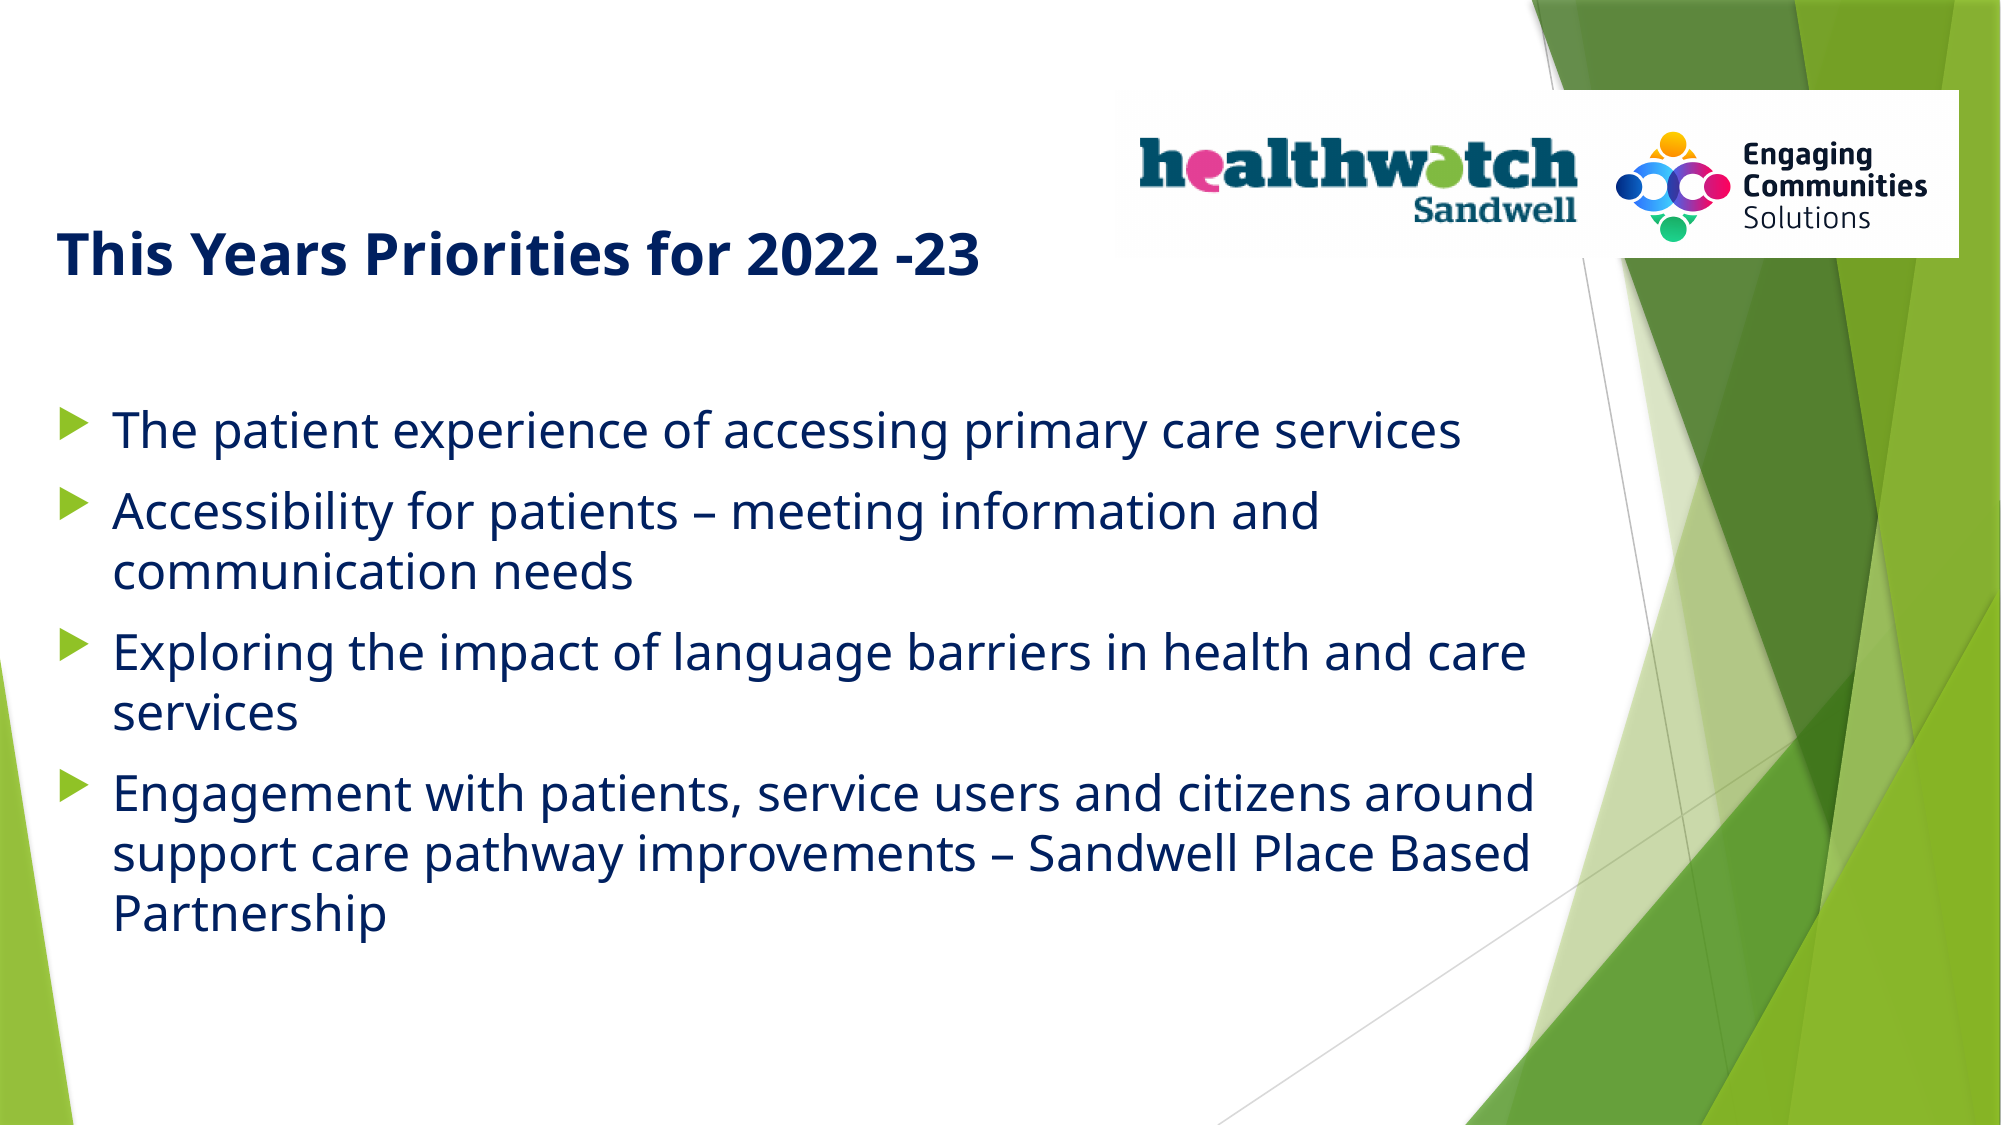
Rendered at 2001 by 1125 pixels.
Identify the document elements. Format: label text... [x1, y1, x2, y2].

picture [1114, 89, 1960, 259]
list This Years Priorities for 2022 -23 The patient experience of accessing primary care services Accessibility for patients – meeting information and communication needs Exploring the impact of language barriers in health and care services Engagement with patients, service users and citizens around support care pathway improvements – Sandwell Place Based Partnership [40, 209, 1563, 1086]
